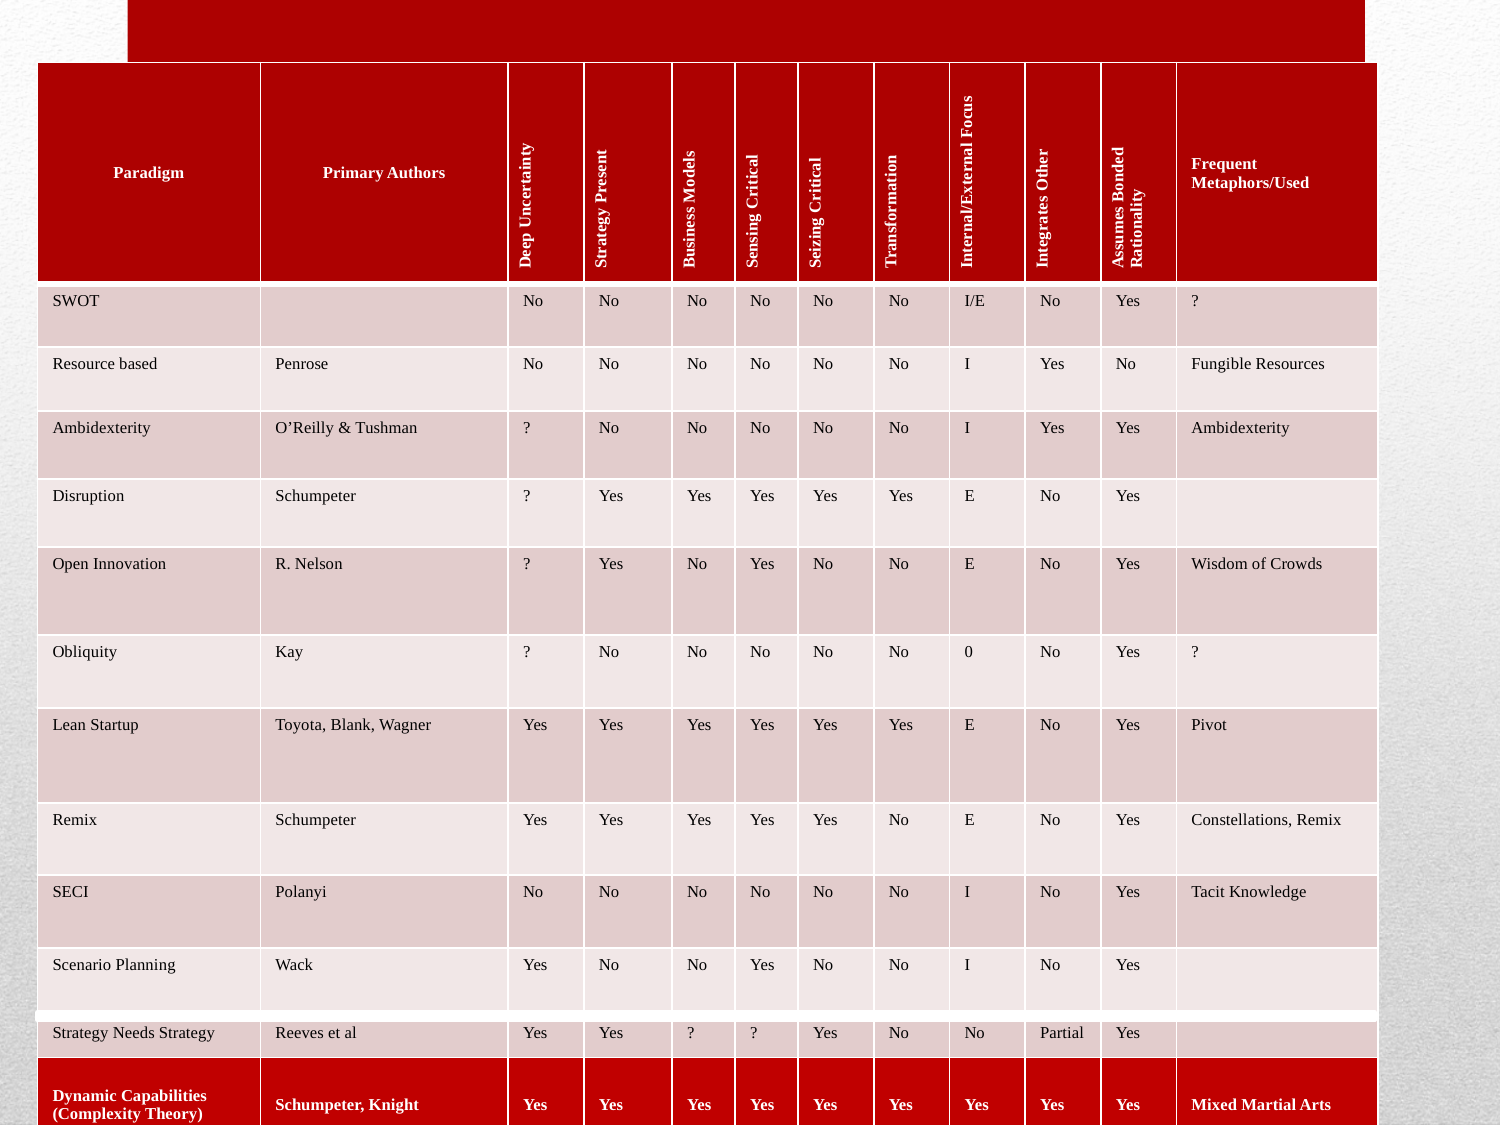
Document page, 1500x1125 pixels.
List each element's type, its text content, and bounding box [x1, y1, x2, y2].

table_cell No [875, 348, 949, 410]
table_cell Yes [875, 1058, 949, 1125]
table_cell Yes [1102, 949, 1176, 1010]
table_cell No [673, 876, 734, 947]
table_cell Yes [1102, 636, 1176, 707]
table_cell No [875, 1022, 949, 1057]
table_cell No [799, 412, 873, 478]
table_cell Schumpeter, Knight [261, 1058, 507, 1125]
table_cell No [875, 949, 949, 1010]
table_cell Dynamic Capabilities (Complexity Theory) [38, 1058, 260, 1125]
table_cell No [799, 348, 873, 410]
table_cell ? [673, 1022, 734, 1057]
table_cell Yes [736, 548, 797, 634]
table_cell No [673, 287, 734, 346]
table_header Internal/External Focus [950, 63, 1024, 281]
table_cell No [585, 348, 671, 410]
table_cell Yes [585, 1022, 671, 1057]
table_cell Yes [673, 709, 734, 802]
table_cell Yes [1102, 548, 1176, 634]
table_cell I [950, 876, 1024, 947]
table_cell Yes [673, 480, 734, 546]
table_cell Yes [585, 548, 671, 634]
table_cell I [950, 949, 1024, 1010]
table_cell Open Innovation [38, 548, 260, 634]
table_cell No [799, 548, 873, 634]
table_cell SECI [38, 876, 260, 947]
table_cell Yes [585, 480, 671, 546]
table_cell Yes [950, 1058, 1024, 1125]
table_cell [1177, 949, 1377, 1010]
table_header Assumes Bonded Rationality [1102, 63, 1176, 281]
table_cell Mixed Martial Arts [1177, 1058, 1377, 1125]
table_cell Constellations, Remix [1177, 804, 1377, 874]
table_cell Fungible Resources [1177, 348, 1377, 410]
table_cell No [875, 636, 949, 707]
table_cell Kay [261, 636, 507, 707]
table_cell [1177, 1022, 1377, 1057]
table_header Transformation [875, 63, 949, 281]
table_cell Schumpeter [261, 480, 507, 546]
table_cell No [736, 412, 797, 478]
table_cell Yes [1102, 876, 1176, 947]
table_cell Yes [585, 1058, 671, 1125]
table_cell 0 [950, 636, 1024, 707]
table_cell Yes [509, 709, 583, 802]
table_cell Yes [875, 480, 949, 546]
table_header Deep Uncertainty [509, 63, 583, 281]
table_cell Yes [736, 949, 797, 1010]
table_cell Ambidexterity [1177, 412, 1377, 478]
table_header Business Models [673, 63, 734, 281]
table_cell Yes [736, 480, 797, 546]
table_cell E [950, 480, 1024, 546]
table_header Integrates Other [1026, 63, 1100, 281]
text_box [35, 1010, 1377, 1022]
table_cell Tacit Knowledge [1177, 876, 1377, 947]
table_cell No [673, 412, 734, 478]
table_cell ? [509, 412, 583, 478]
table_cell Yes [509, 949, 583, 1010]
table_cell [261, 287, 507, 346]
table_cell ? [509, 636, 583, 707]
table_cell ? [509, 480, 583, 546]
table_cell No [585, 412, 671, 478]
table_cell Lean Startup [38, 709, 260, 802]
table_cell Yes [585, 709, 671, 802]
table_cell No [1026, 548, 1100, 634]
table_cell No [585, 949, 671, 1010]
table_cell Yes [736, 709, 797, 802]
table_cell Yes [1102, 287, 1176, 346]
table_header Seizing Critical [799, 63, 873, 281]
table_cell No [1026, 876, 1100, 947]
table_cell ? [1177, 636, 1377, 707]
table_cell No [1026, 480, 1100, 546]
table_cell No [1026, 287, 1100, 346]
table_cell Obliquity [38, 636, 260, 707]
table_cell Yes [1026, 1058, 1100, 1125]
table_cell Yes [1102, 804, 1176, 874]
table_cell SWOT [38, 287, 260, 346]
table_cell I/E [950, 287, 1024, 346]
table_cell No [1026, 949, 1100, 1010]
table_cell No [950, 1022, 1024, 1057]
table_cell Resource based [38, 348, 260, 410]
table_cell E [950, 548, 1024, 634]
table_cell Remix [38, 804, 260, 874]
table_cell No [799, 949, 873, 1010]
table_header Sensing Critical [736, 63, 797, 281]
table_cell Yes [509, 1022, 583, 1057]
table_cell E [950, 709, 1024, 802]
table_cell No [875, 412, 949, 478]
table_cell Polanyi [261, 876, 507, 947]
table_cell Yes [1026, 348, 1100, 410]
table_cell No [673, 949, 734, 1010]
table_cell No [673, 548, 734, 634]
table_cell Yes [1102, 1022, 1176, 1057]
table_cell Yes [1102, 480, 1176, 546]
table_cell Yes [799, 1022, 873, 1057]
table_cell Yes [799, 480, 873, 546]
table_cell Reeves et al [261, 1022, 507, 1057]
table_cell No [1026, 709, 1100, 802]
table_cell Yes [1026, 412, 1100, 478]
table_cell [1177, 480, 1377, 546]
table_header Frequent Metaphors/Used [1177, 63, 1377, 281]
table_cell Partial [1026, 1022, 1100, 1057]
table_cell Yes [509, 804, 583, 874]
table_cell No [673, 636, 734, 707]
table_cell No [736, 636, 797, 707]
table_cell No [875, 287, 949, 346]
table_cell Yes [736, 1058, 797, 1125]
table_header Primary Authors [261, 63, 507, 281]
table_cell No [736, 348, 797, 410]
table_cell No [585, 287, 671, 346]
table_cell No [875, 804, 949, 874]
table_cell Yes [736, 804, 797, 874]
table_cell Yes [799, 709, 873, 802]
table_cell No [1026, 804, 1100, 874]
table_cell No [585, 876, 671, 947]
table_cell Strategy Needs Strategy [38, 1022, 260, 1057]
table_cell Schumpeter [261, 804, 507, 874]
table_header Paradigm [38, 63, 260, 281]
table_cell No [673, 348, 734, 410]
table_cell Yes [875, 709, 949, 802]
table_cell Yes [799, 804, 873, 874]
table_cell Yes [1102, 1058, 1176, 1125]
table_cell No [799, 876, 873, 947]
table_cell No [736, 287, 797, 346]
table_cell Yes [585, 804, 671, 874]
table_cell No [1102, 348, 1176, 410]
table_cell Yes [1102, 412, 1176, 478]
table_cell E [950, 804, 1024, 874]
table_cell No [509, 876, 583, 947]
table_cell Yes [509, 1058, 583, 1125]
table_cell Yes [1102, 709, 1176, 802]
table_cell Disruption [38, 480, 260, 546]
table_cell R. Nelson [261, 548, 507, 634]
table_cell I [950, 348, 1024, 410]
table_cell ? [1177, 287, 1377, 346]
table_cell No [875, 548, 949, 634]
table_cell ? [509, 548, 583, 634]
table_header Strategy Present [585, 63, 671, 281]
table_cell No [799, 636, 873, 707]
table_cell Wisdom of Crowds [1177, 548, 1377, 634]
table_cell No [799, 287, 873, 346]
table_cell Penrose [261, 348, 507, 410]
table_cell ? [736, 1022, 797, 1057]
table_cell Scenario Planning [38, 949, 260, 1010]
table_cell Yes [673, 804, 734, 874]
table_cell Yes [673, 1058, 734, 1125]
table_cell Ambidexterity [38, 412, 260, 478]
table_cell O’Reilly & Tushman [261, 412, 507, 478]
table_cell No [736, 876, 797, 947]
table_cell No [509, 348, 583, 410]
table_cell Yes [799, 1058, 873, 1125]
table_cell No [509, 287, 583, 346]
table_cell No [585, 636, 671, 707]
table_cell Toyota, Blank, Wagner [261, 709, 507, 802]
table_cell Pivot [1177, 709, 1377, 802]
table_cell No [875, 876, 949, 947]
table_cell Wack [261, 949, 507, 1010]
table_cell No [1026, 636, 1100, 707]
table_cell I [950, 412, 1024, 478]
